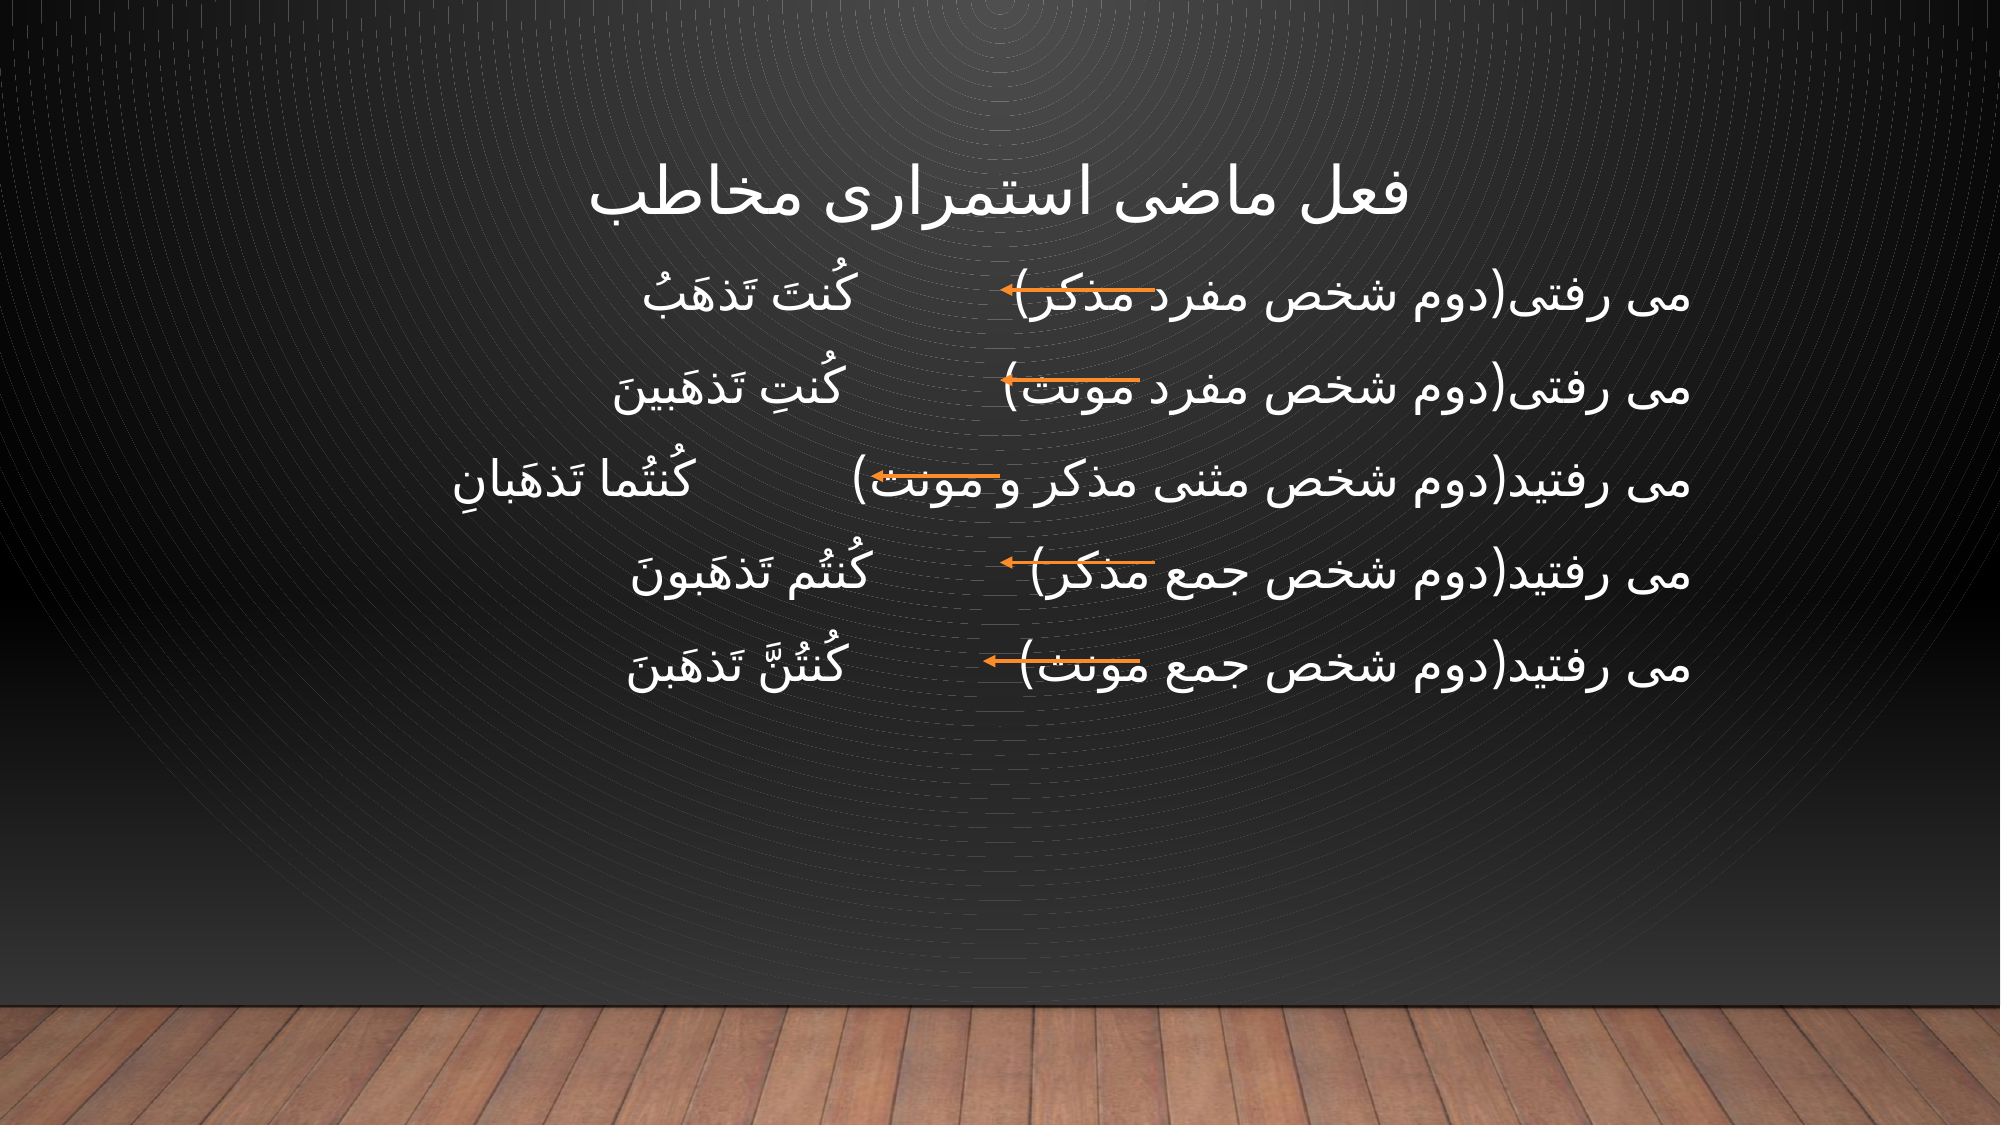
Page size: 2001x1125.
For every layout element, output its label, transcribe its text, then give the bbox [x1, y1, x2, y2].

picture [0, 1005, 2000, 1125]
list فعل ماضی استمراری مخاطب می رفتی(دوم شخص مفرد مذکر) کُنتَ تَذهَبُ می رفتی(دوم شخص مفرد مونث) کُنتِ تَذهَبینَ می رفتید(دوم شخص مثنی مذکر و مونث) کُنتُما تَذهَبانِ می رفتید(دوم شخص جمع مذکر) کُنتُم تَذهَبونَ می رفتید(دوم شخص جمع مونث) کُنتُنَّ تَذهَبنَ [291, 116, 1709, 999]
